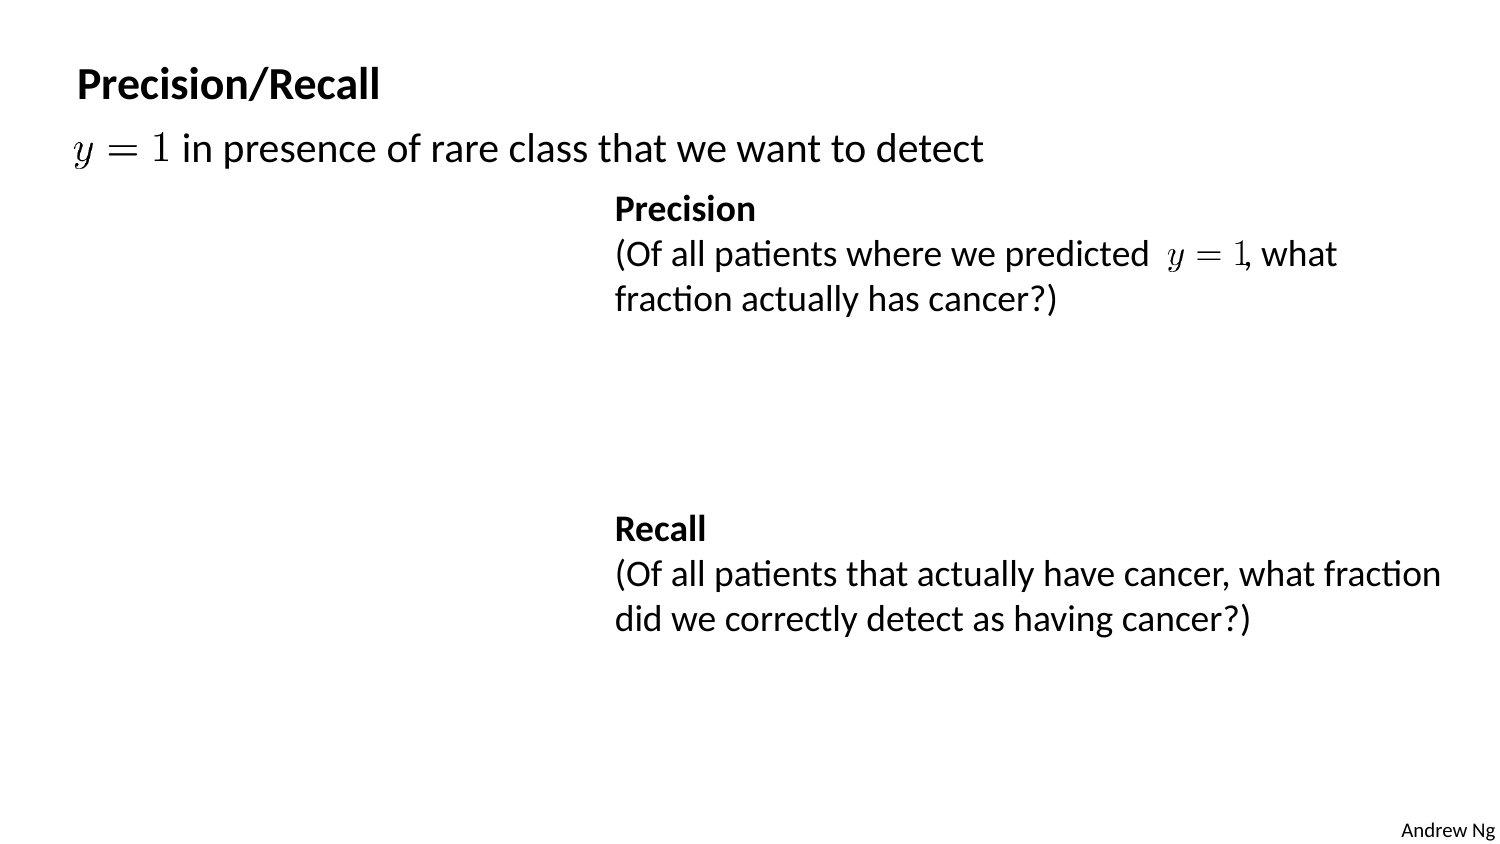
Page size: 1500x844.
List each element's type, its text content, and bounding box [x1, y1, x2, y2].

text_box Precision (Of all patients where we predicted , what fraction actually has cancer?) [599, 176, 1438, 327]
text_box Precision/Recall [62, 46, 1263, 113]
picture [73, 132, 168, 170]
text_box in presence of rare class that we want to detect [62, 113, 1450, 179]
text_box Recall (Of all patients that actually have cancer, what fraction did we correctly detect as having cancer?) [599, 496, 1500, 647]
picture [1166, 240, 1247, 272]
